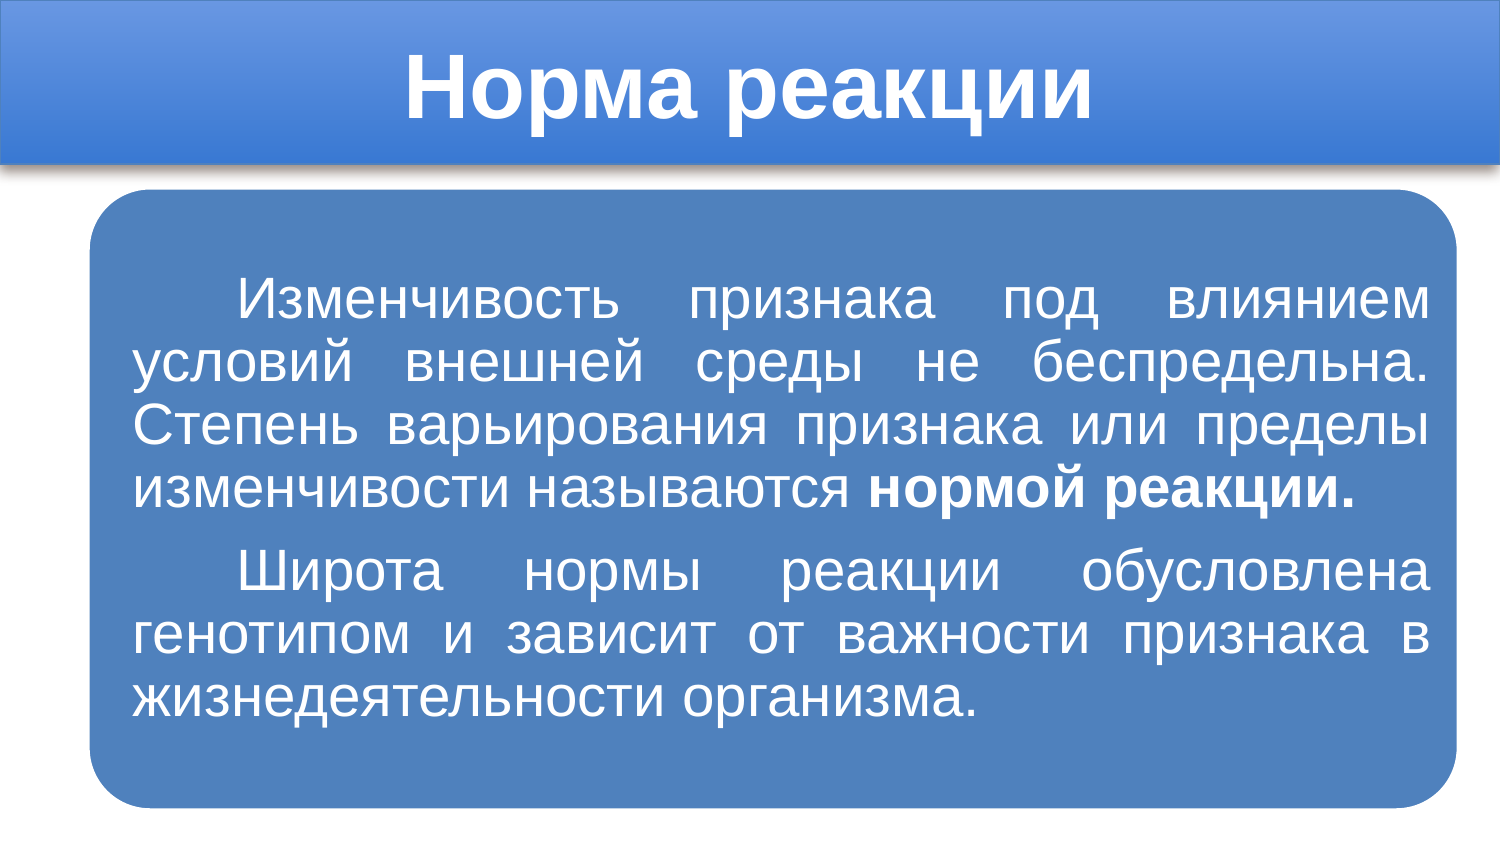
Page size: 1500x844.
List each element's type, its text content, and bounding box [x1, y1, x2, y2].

title Норма реакции [0, 0, 1500, 165]
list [87, 187, 1459, 812]
